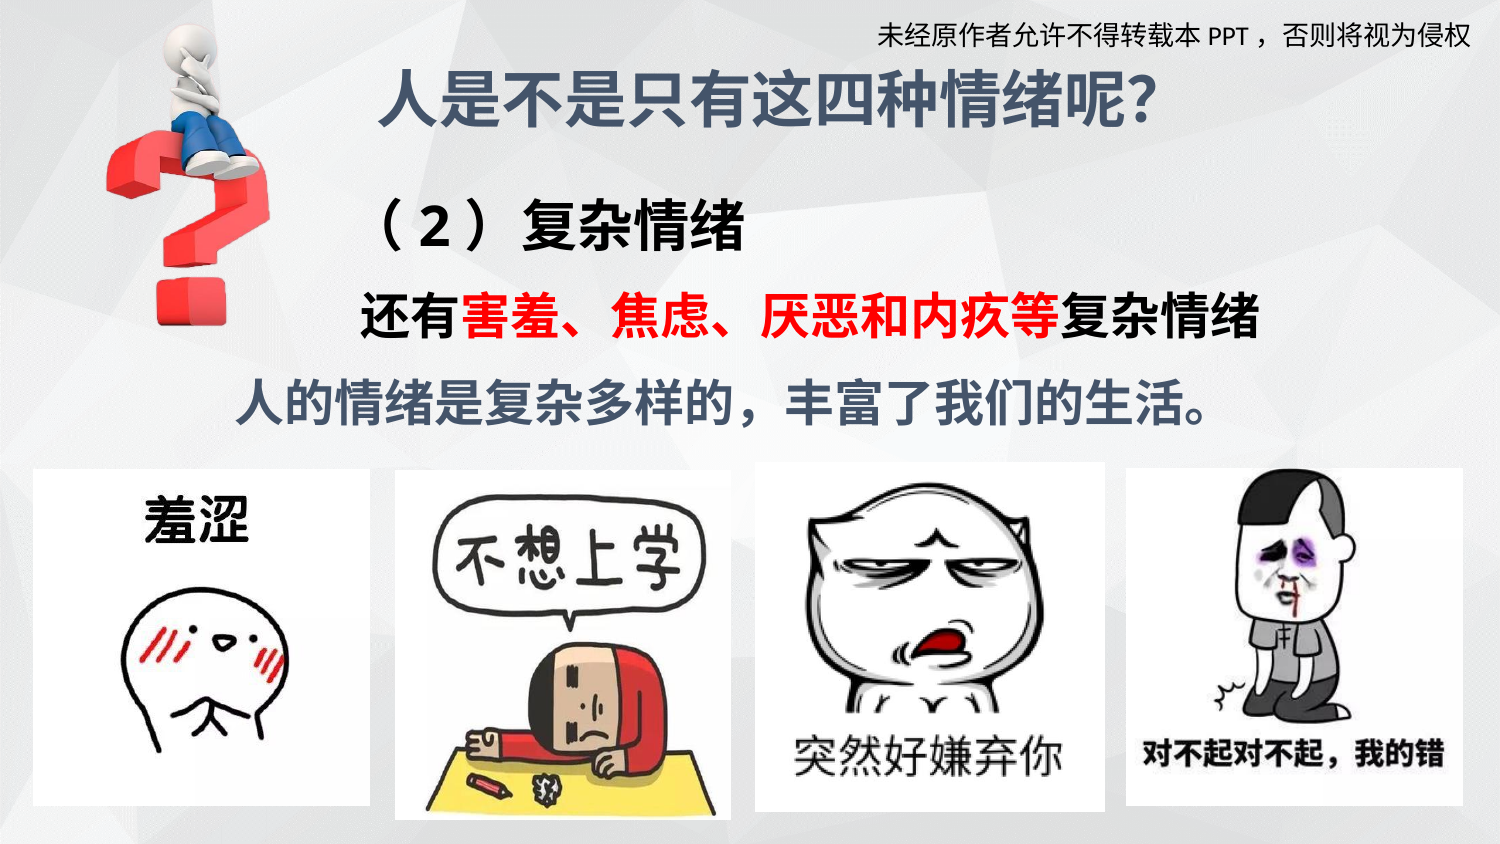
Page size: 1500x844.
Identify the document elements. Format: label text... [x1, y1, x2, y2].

text_box 还有害羞、焦虑、厌恶和内疚等复杂情绪 [345, 277, 1295, 352]
text_box （2）复杂情绪 [333, 148, 761, 265]
text_box 人是不是只有这四种情绪呢？ [297, 52, 1295, 142]
picture [0, 0, 1500, 844]
text_box 人的情绪是复杂多样的，丰富了我们的生活。 [219, 364, 1323, 440]
